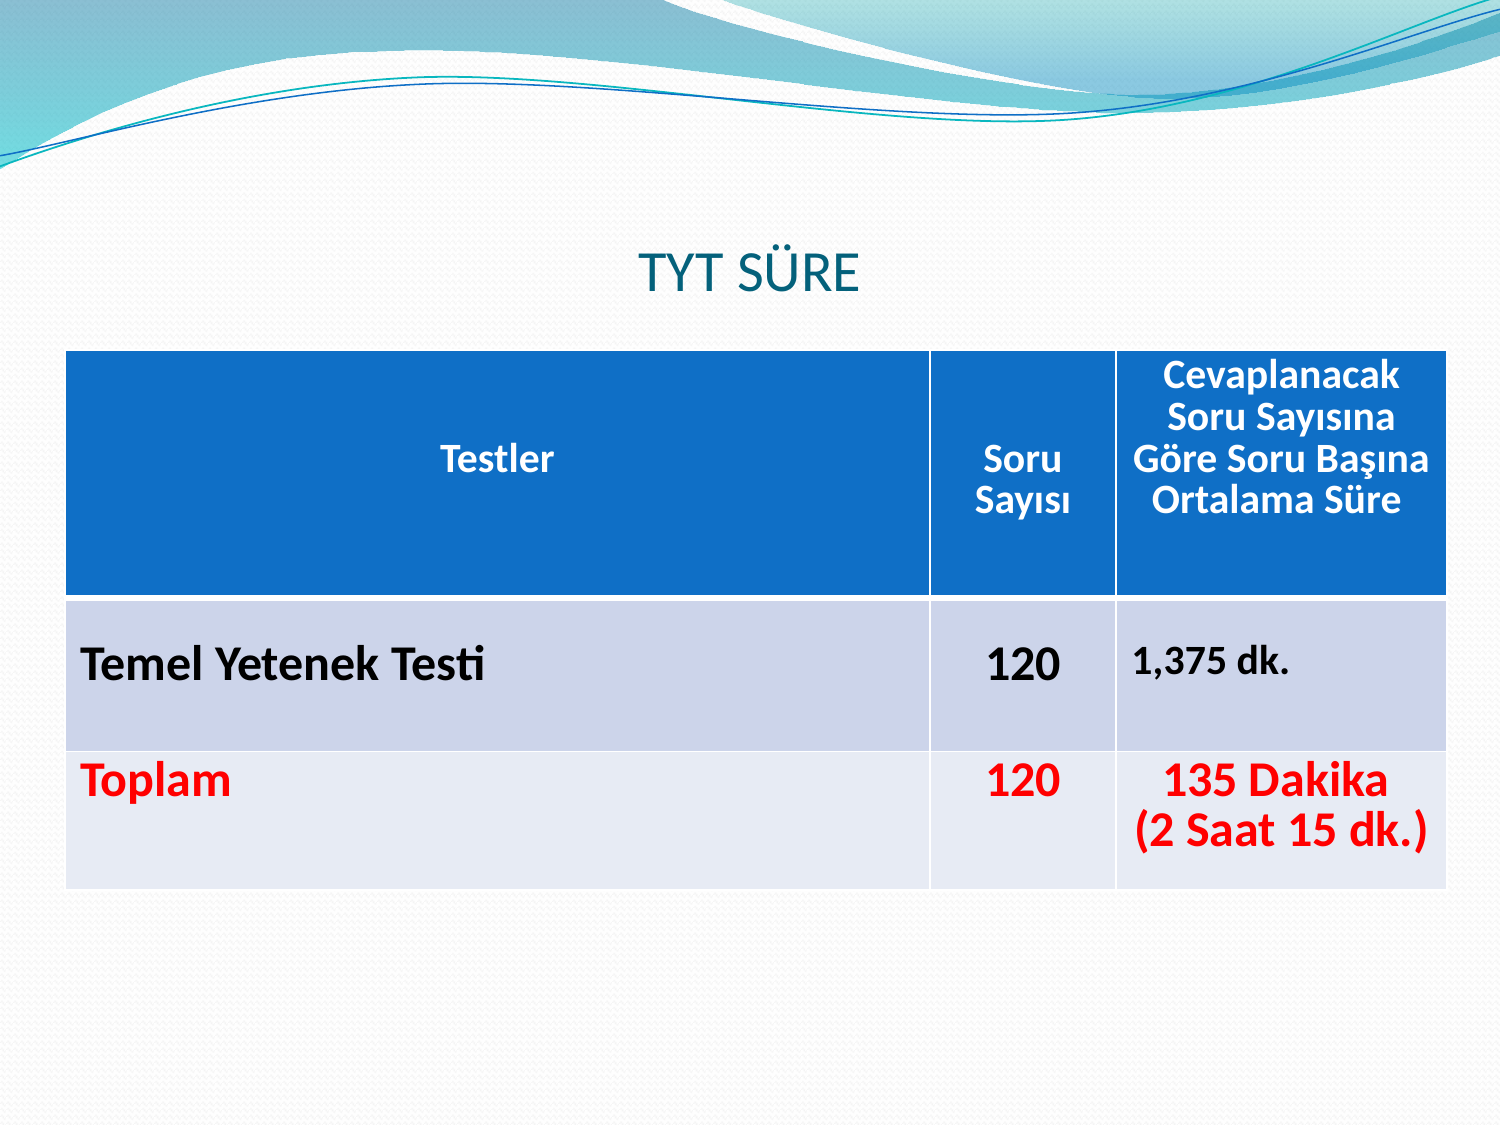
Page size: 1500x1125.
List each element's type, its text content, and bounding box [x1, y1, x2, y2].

table_cell 120 [931, 601, 1115, 751]
table_header Soru Sayısı [931, 351, 1115, 595]
table_header Cevaplanacak Soru Sayısına Göre Soru Başına Ortalama Süre [1117, 351, 1446, 595]
table_cell 1,375 dk. [1117, 601, 1446, 751]
table_header Testler [66, 351, 929, 595]
table_cell 120 [931, 752, 1115, 889]
table_cell 135 Dakika (2 Saat 15 dk.) [1117, 752, 1446, 889]
title TYT SÜRE [75, 115, 1425, 303]
table_cell Toplam [66, 752, 929, 889]
table_cell Temel Yetenek Testi [66, 601, 929, 751]
